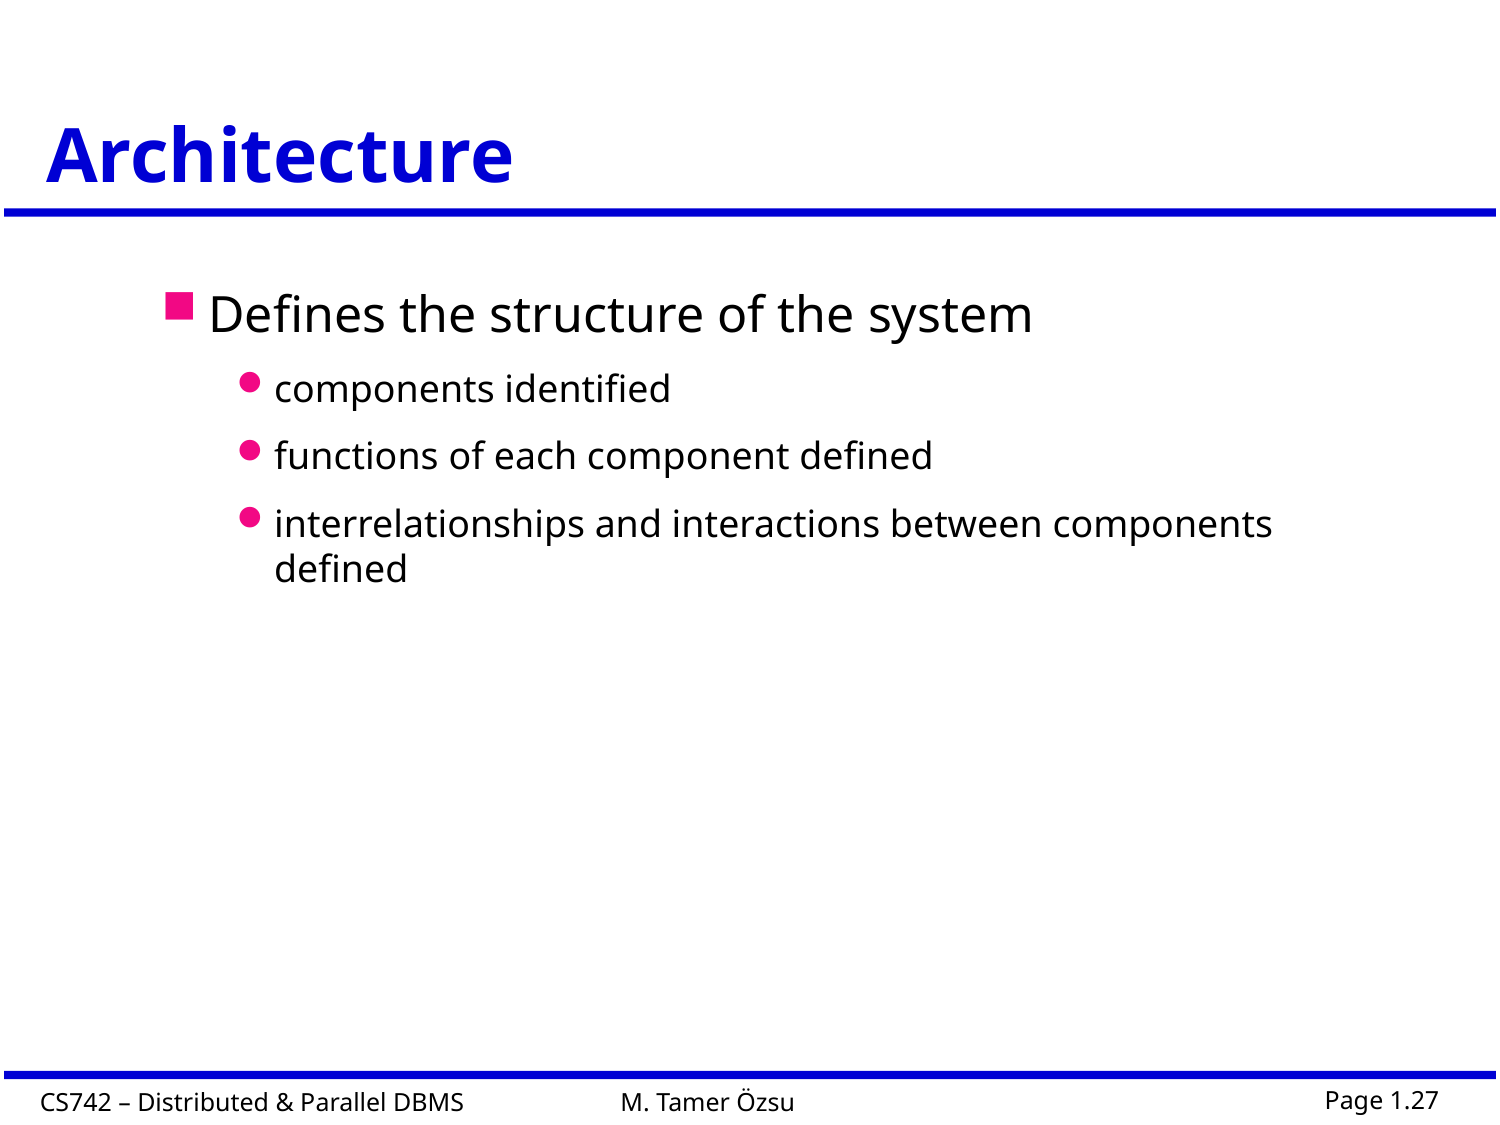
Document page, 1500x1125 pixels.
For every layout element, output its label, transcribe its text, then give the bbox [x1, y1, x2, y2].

title Architecture [29, 17, 1208, 208]
list Defines the structure of the system components identified functions of each component defined interrelationships and interactions between components defined [146, 274, 1323, 951]
